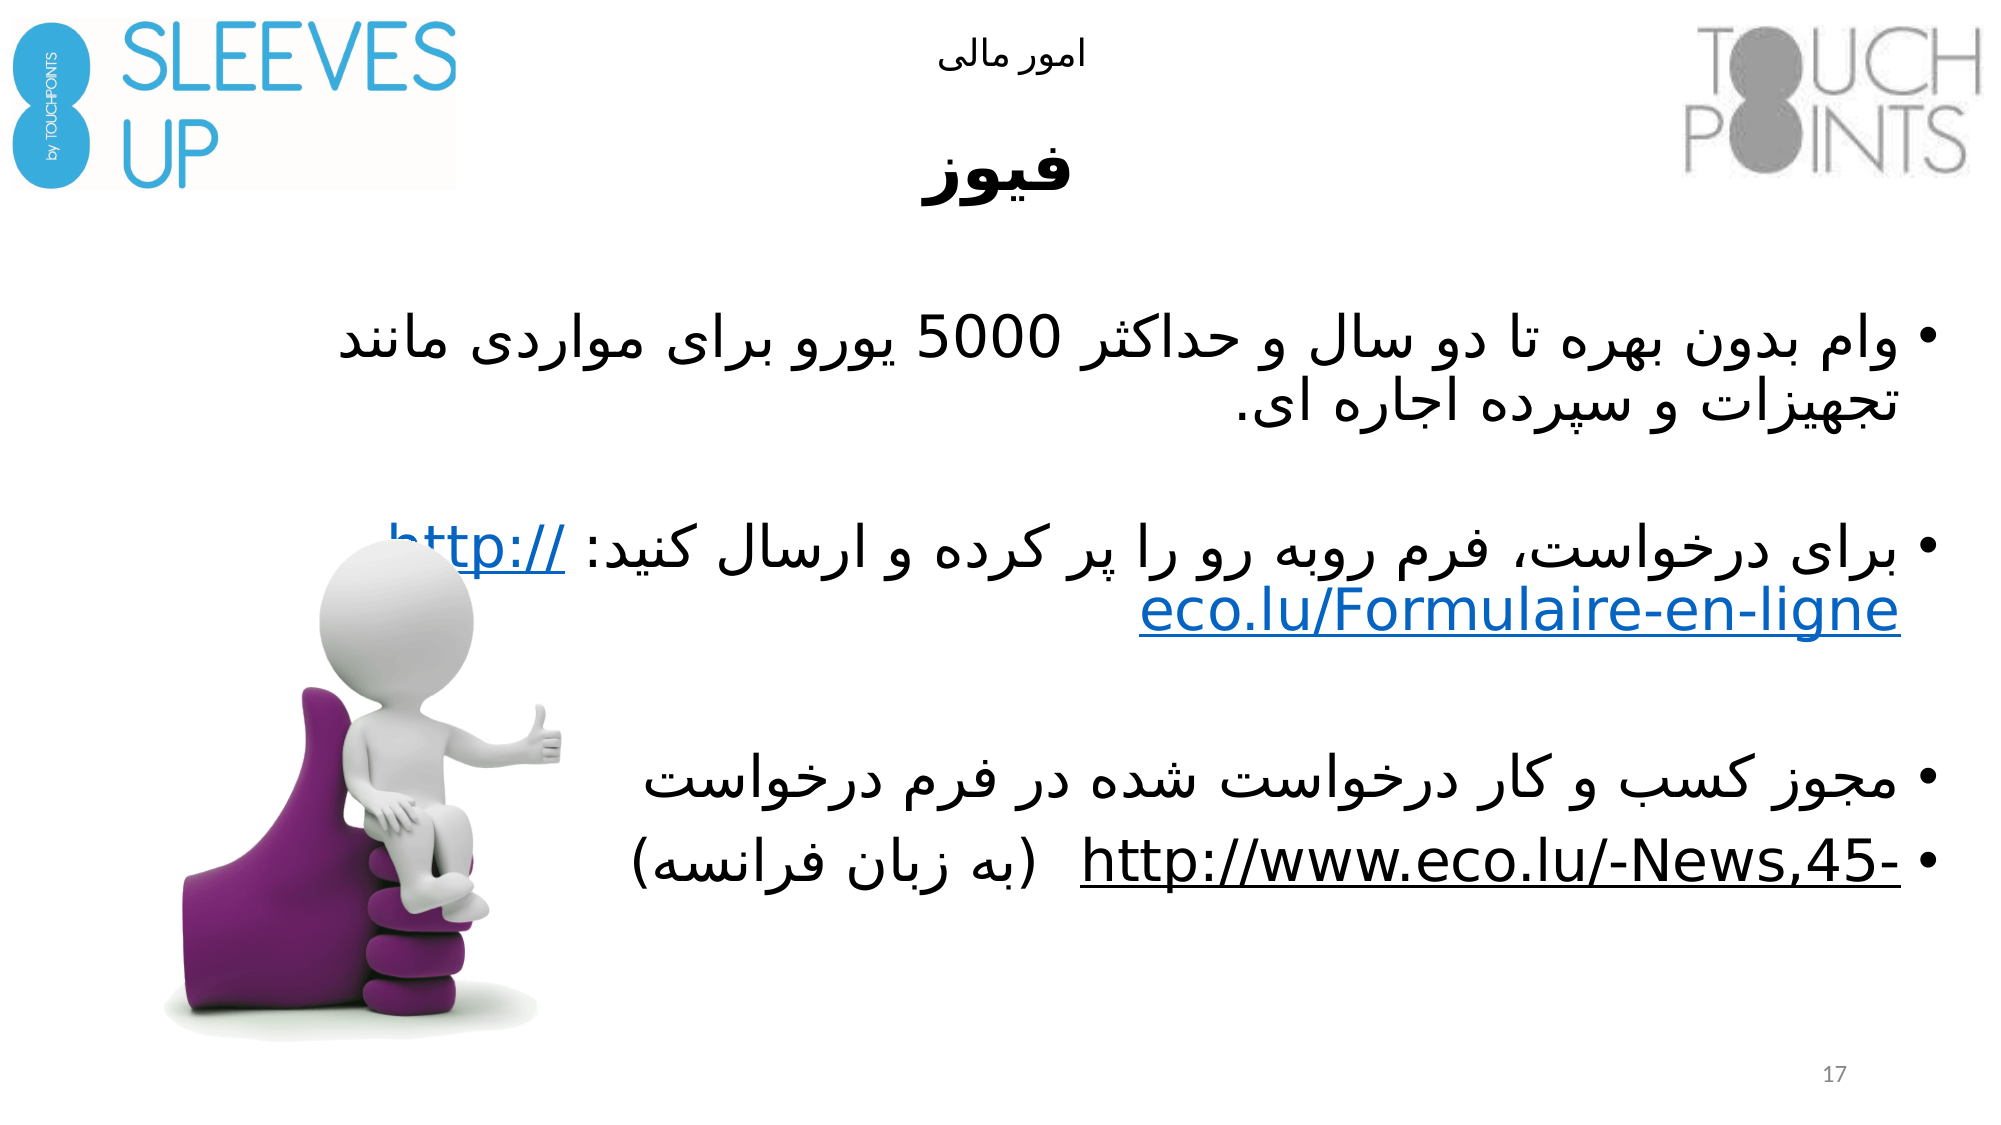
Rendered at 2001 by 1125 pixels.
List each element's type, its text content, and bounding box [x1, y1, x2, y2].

picture [11, 18, 456, 190]
picture [162, 539, 562, 1043]
title فیوز [137, 59, 1863, 278]
slide_number 17 [1412, 1042, 1863, 1103]
list وام بدون بهره تا دو سال و حداکثر 5000 یورو برای مواردی مانند تجهیزات و سپرده اجاره ای. برای درخواست، فرم روبه رو را پر کرده و ارسال کنید: http://eco.lu/Formulaire-en-ligne مجوز کسب و کار درخواست شده در فرم درخواست http://www.eco.lu/-News,45- (به زبان فرانسه) [137, 299, 1954, 1014]
picture [1682, 25, 1984, 178]
text_box امور مالی [868, 21, 1157, 82]
